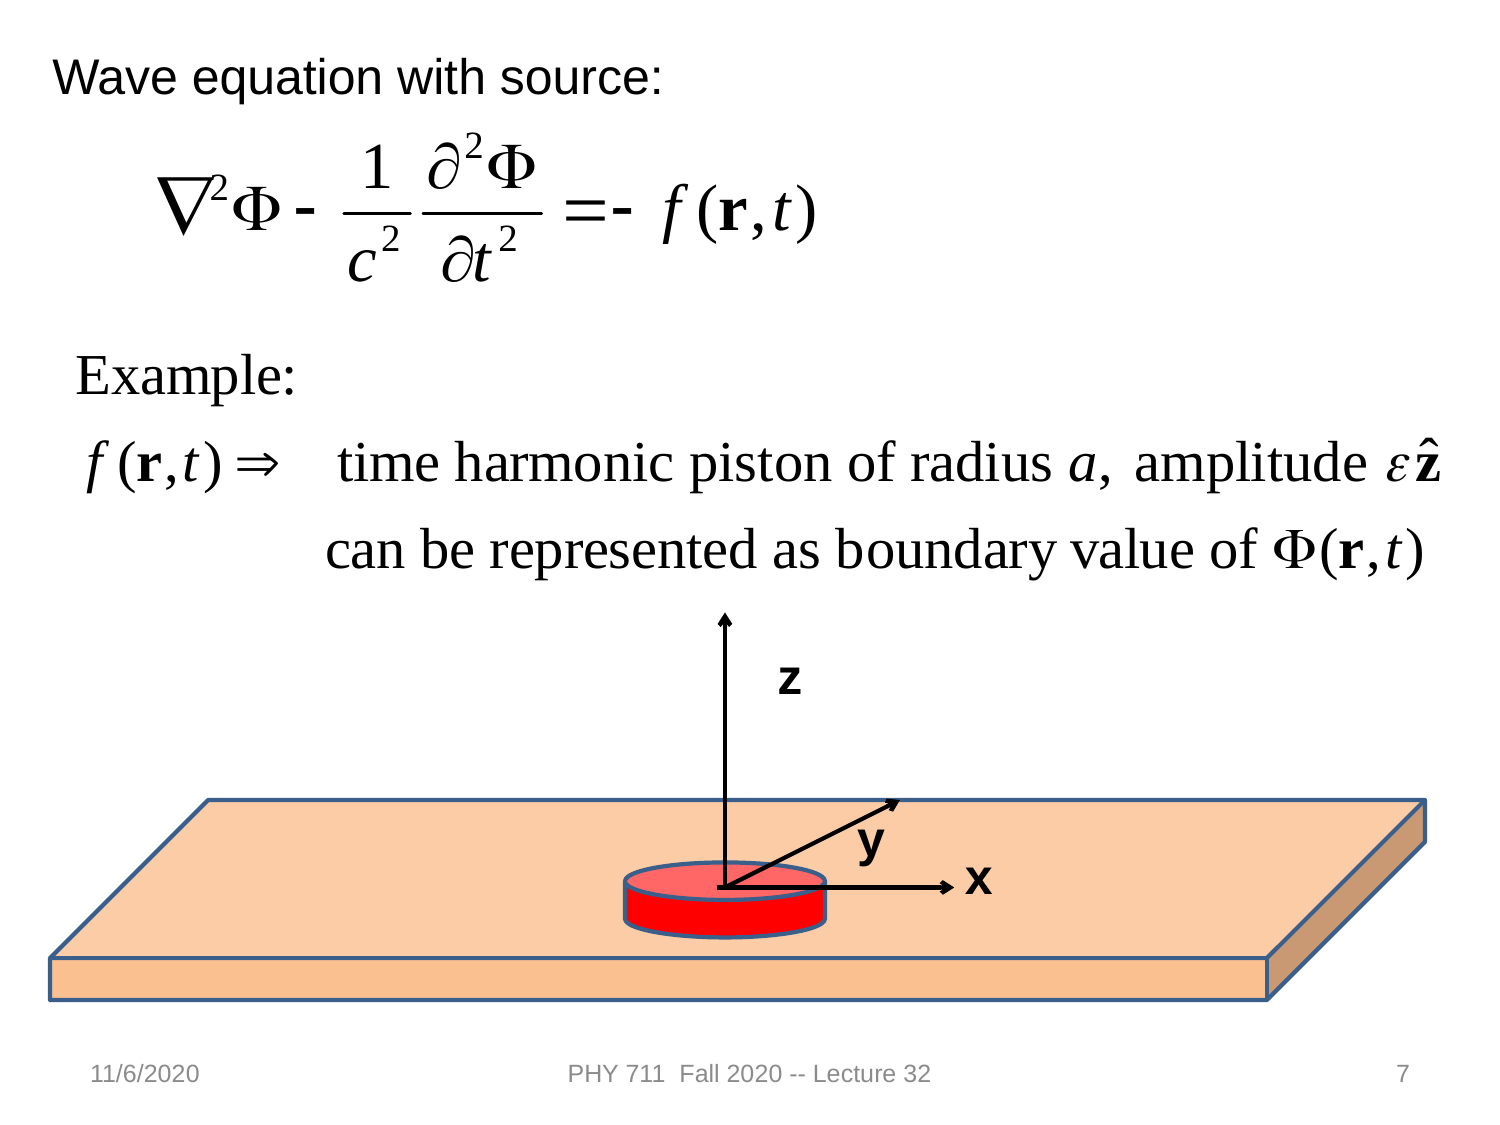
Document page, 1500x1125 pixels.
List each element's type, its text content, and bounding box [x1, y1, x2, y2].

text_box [69, 346, 1451, 588]
text_box x [950, 836, 1000, 912]
footer PHY 711 Fall 2020 -- Lecture 32 [512, 1042, 988, 1103]
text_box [724, 799, 901, 888]
text_box Wave equation with source: [37, 37, 1288, 113]
slide_number 7 [1074, 1042, 1425, 1103]
text_box [622, 860, 828, 940]
text_box [47, 797, 1428, 1003]
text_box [149, 114, 829, 297]
text_box z [762, 637, 813, 713]
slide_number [75, 1042, 425, 1103]
